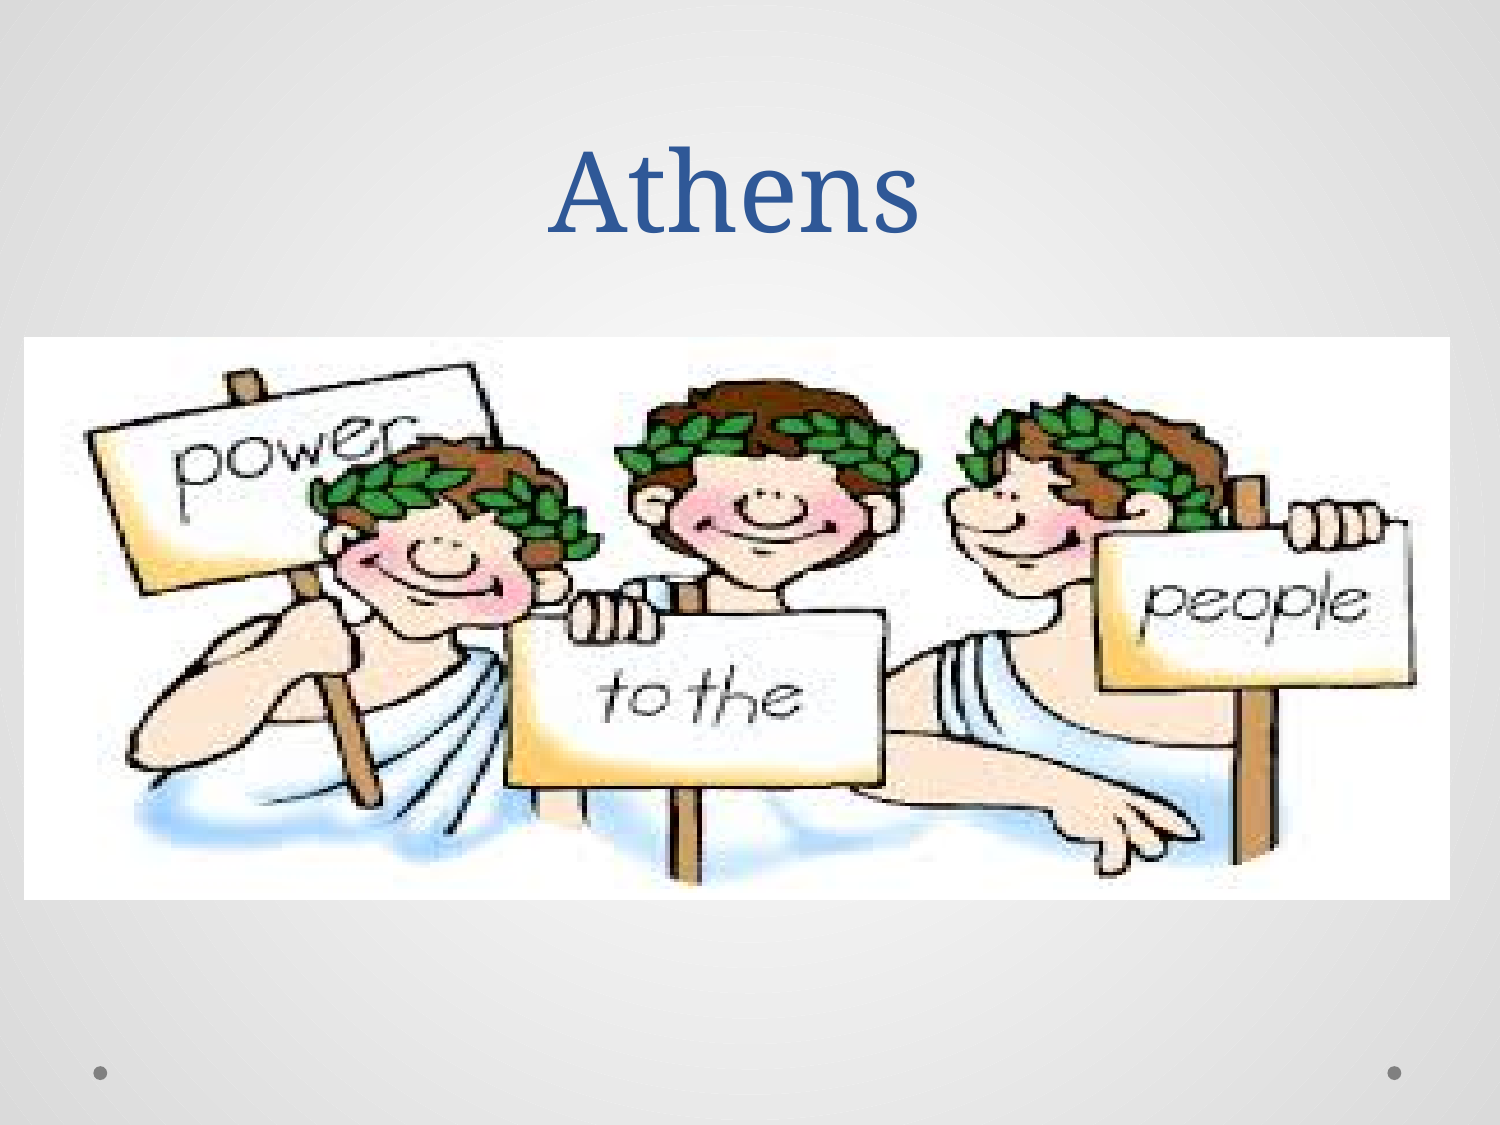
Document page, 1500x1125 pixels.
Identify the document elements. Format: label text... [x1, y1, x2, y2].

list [24, 337, 1451, 901]
title Athens [75, 0, 1425, 263]
